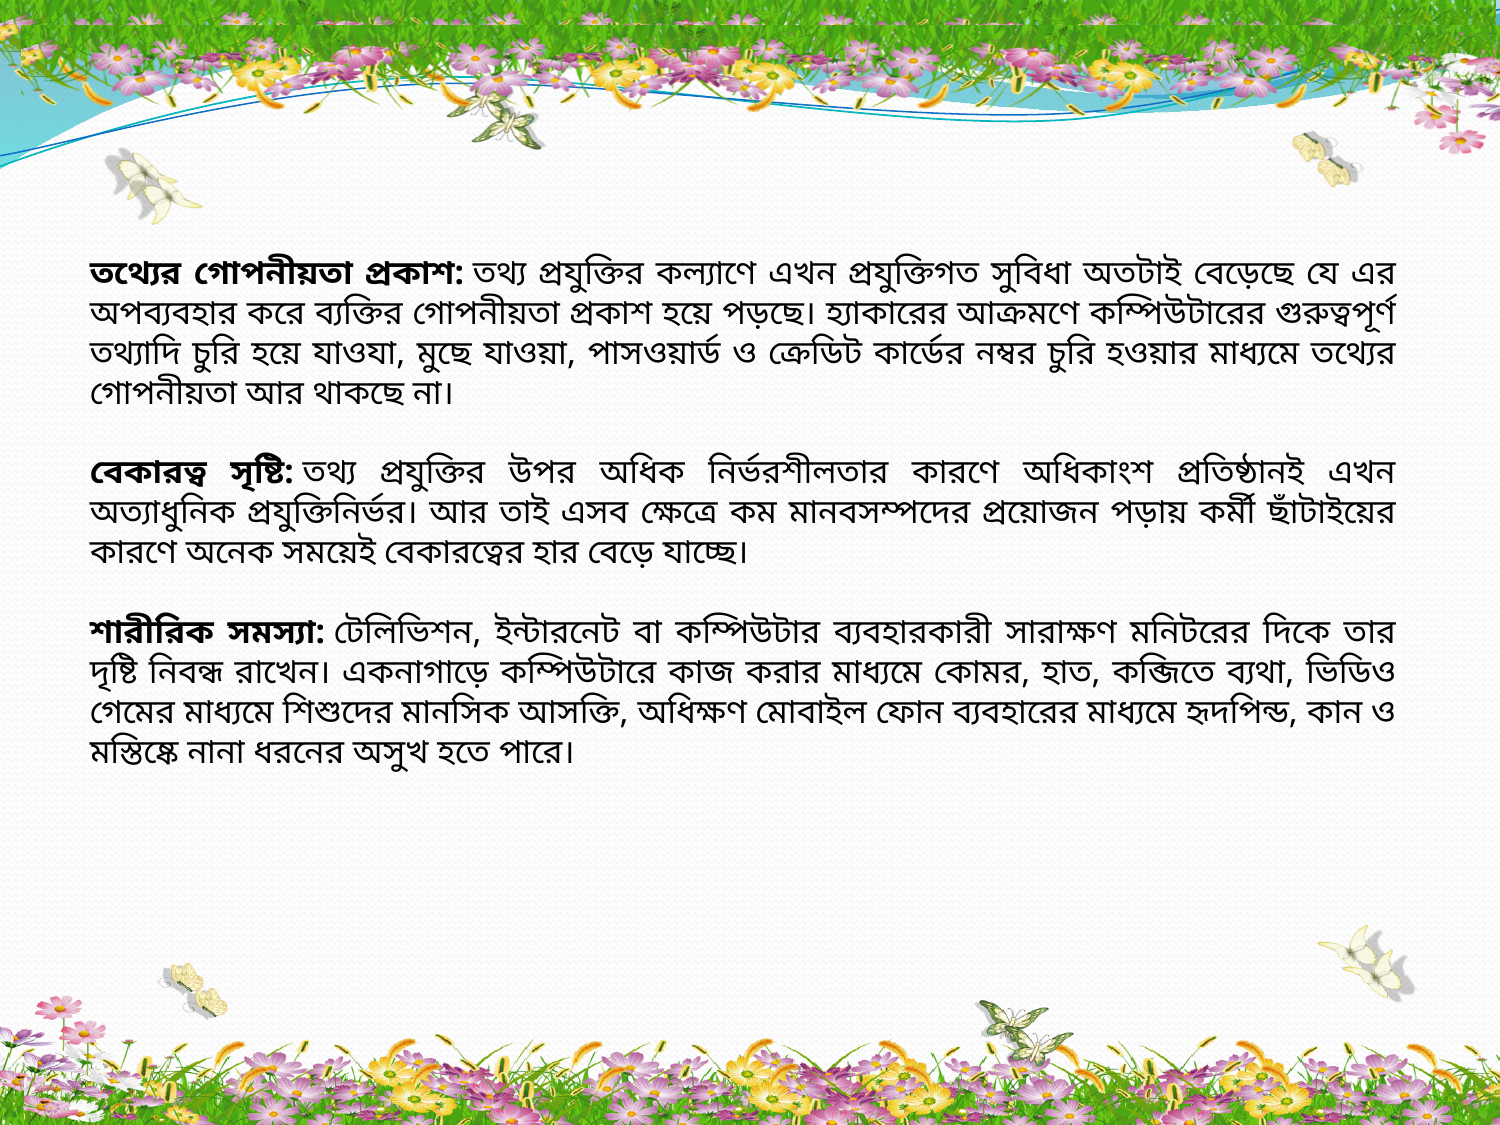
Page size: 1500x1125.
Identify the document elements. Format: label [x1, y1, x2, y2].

text_box [20, 24, 1500, 1125]
text_box [0, 0, 1500, 1125]
